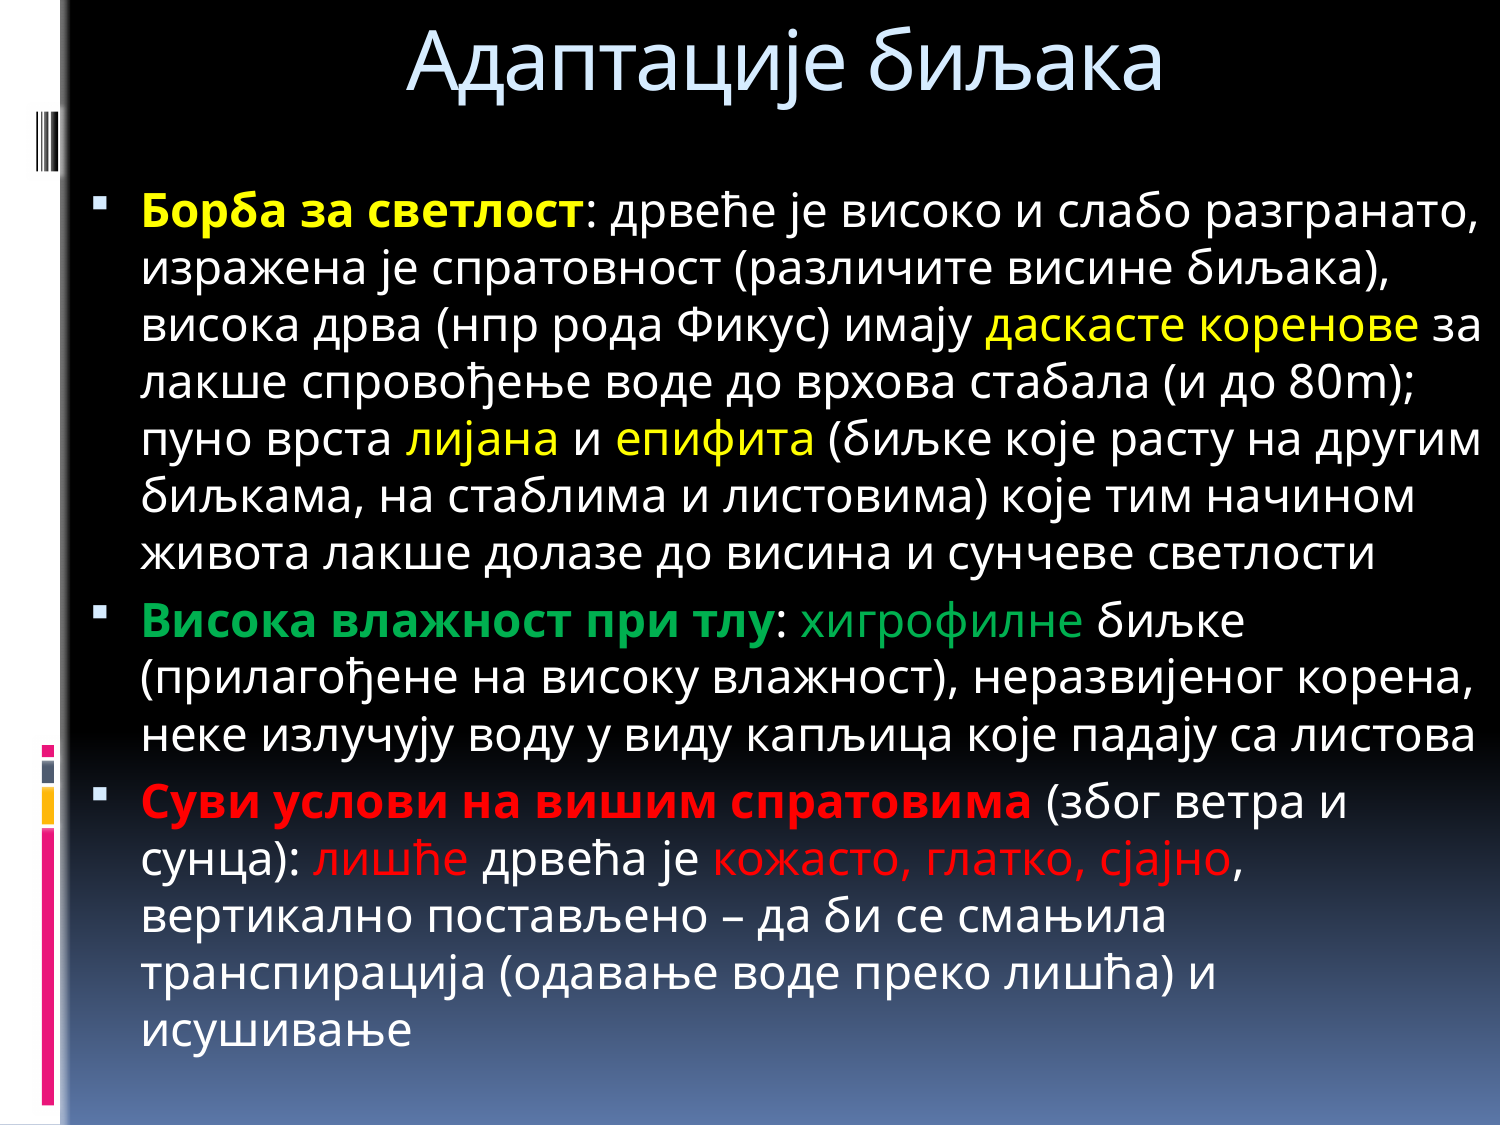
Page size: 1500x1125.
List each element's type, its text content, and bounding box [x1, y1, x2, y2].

title Адаптације биљака [159, 0, 1435, 150]
list Борба за светлост: дрвеће је високо и слабо разгранато, изражена је спратовност (различите висине биљака), висока дрва (нпр рода Фикус) имају даскасте коренове за лакше спровођење воде до врхова стабала (и до 80m); пуно врста лијана и епифита (биљке које расту на другим биљкама, на стаблима и листовима) које тим начином живота лакше долазе до висина и сунчеве светлости Висока влажност при тлу: хигрофилне биљке (прилагођене на високу влажност), неразвијеног корена, неке излучују воду у виду капљица које падају са листова Суви услови на вишим спратовима (због ветра и сунца): лишће дрвећа је кожасто, глатко, сјајно, вертикално постављено – да би се смањила транспирација (одавање воде преко лишћа) и исушивање [64, 172, 1500, 1125]
